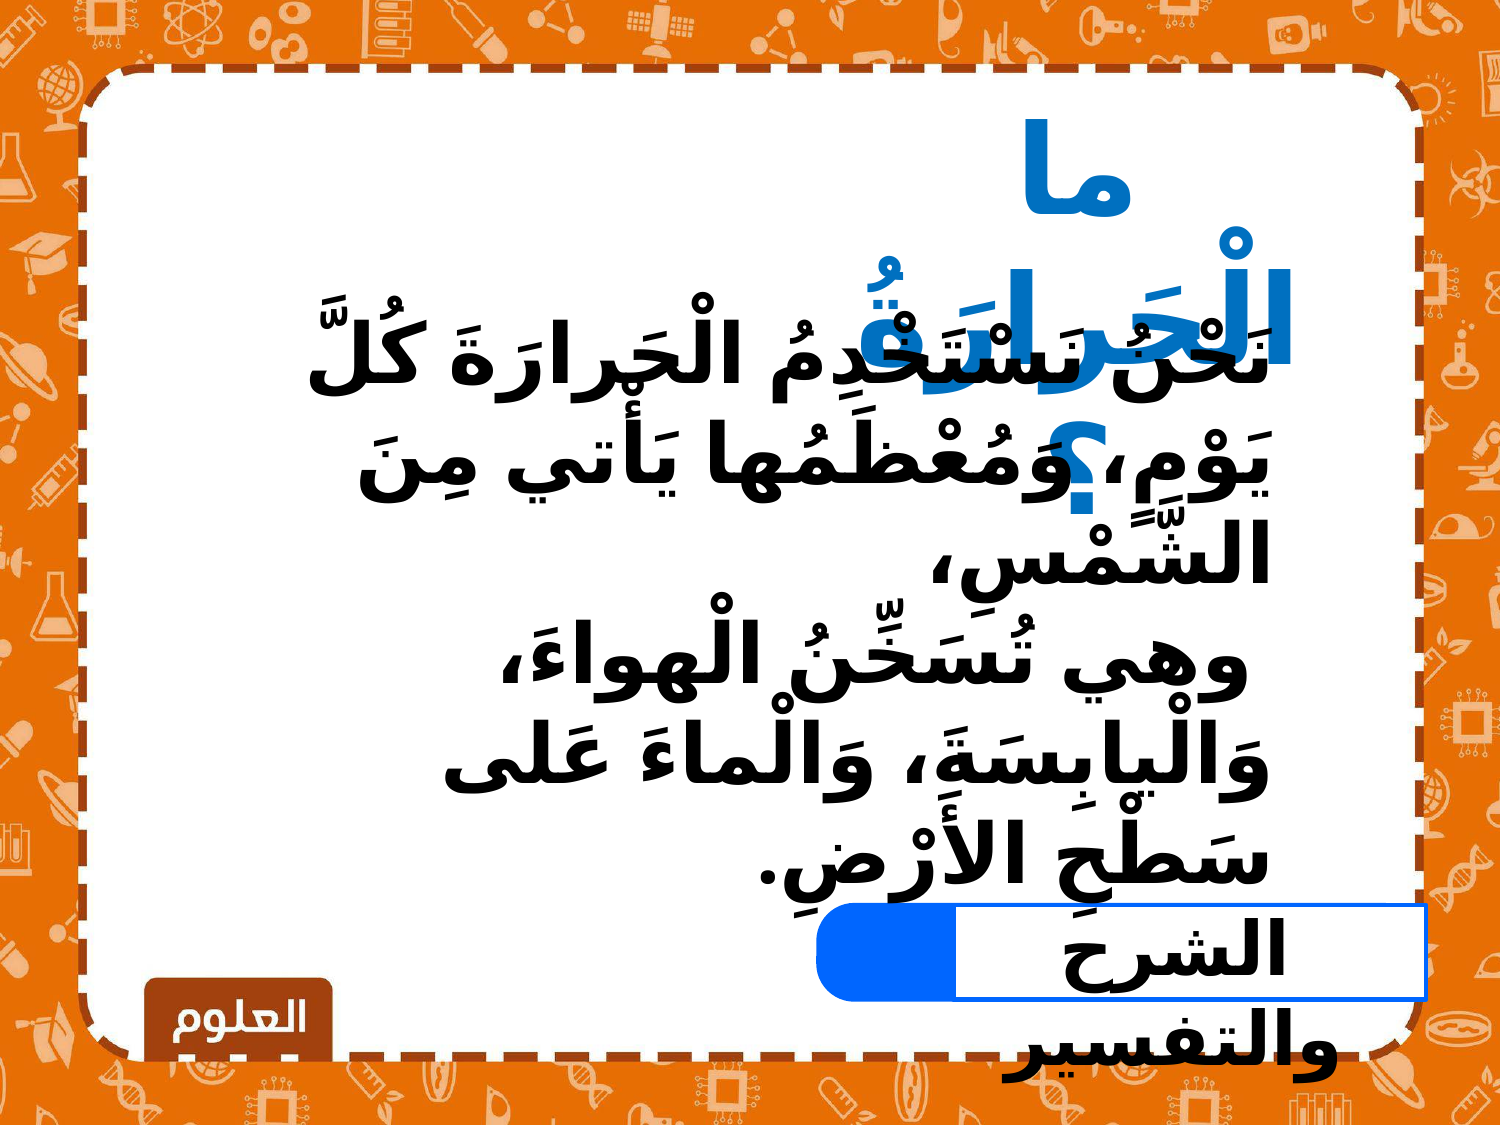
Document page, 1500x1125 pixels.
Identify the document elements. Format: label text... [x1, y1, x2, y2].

text_box نَحْنُ نَسْتَخْدِمُ الْحَرارَةَ كُلَّ يَوْمٍ، وَمُعْظَمُها يَأْتي مِنَ الشَّمْسِ، وهي تُسَخِّنُ الْهواءَ، وَالْيابِسَةَ، وَالْماءَ عَلى سَطْحِ الأَرْضِ. [210, 292, 1290, 1008]
text_box الشرح والتفسير [1290, 892, 1427, 904]
text_box ما الْحَرارَةُ؟ [820, 81, 1336, 547]
picture [0, 0, 1500, 1125]
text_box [818, 904, 1427, 1000]
text_box الشرح والتفسير [922, 1007, 1427, 1088]
